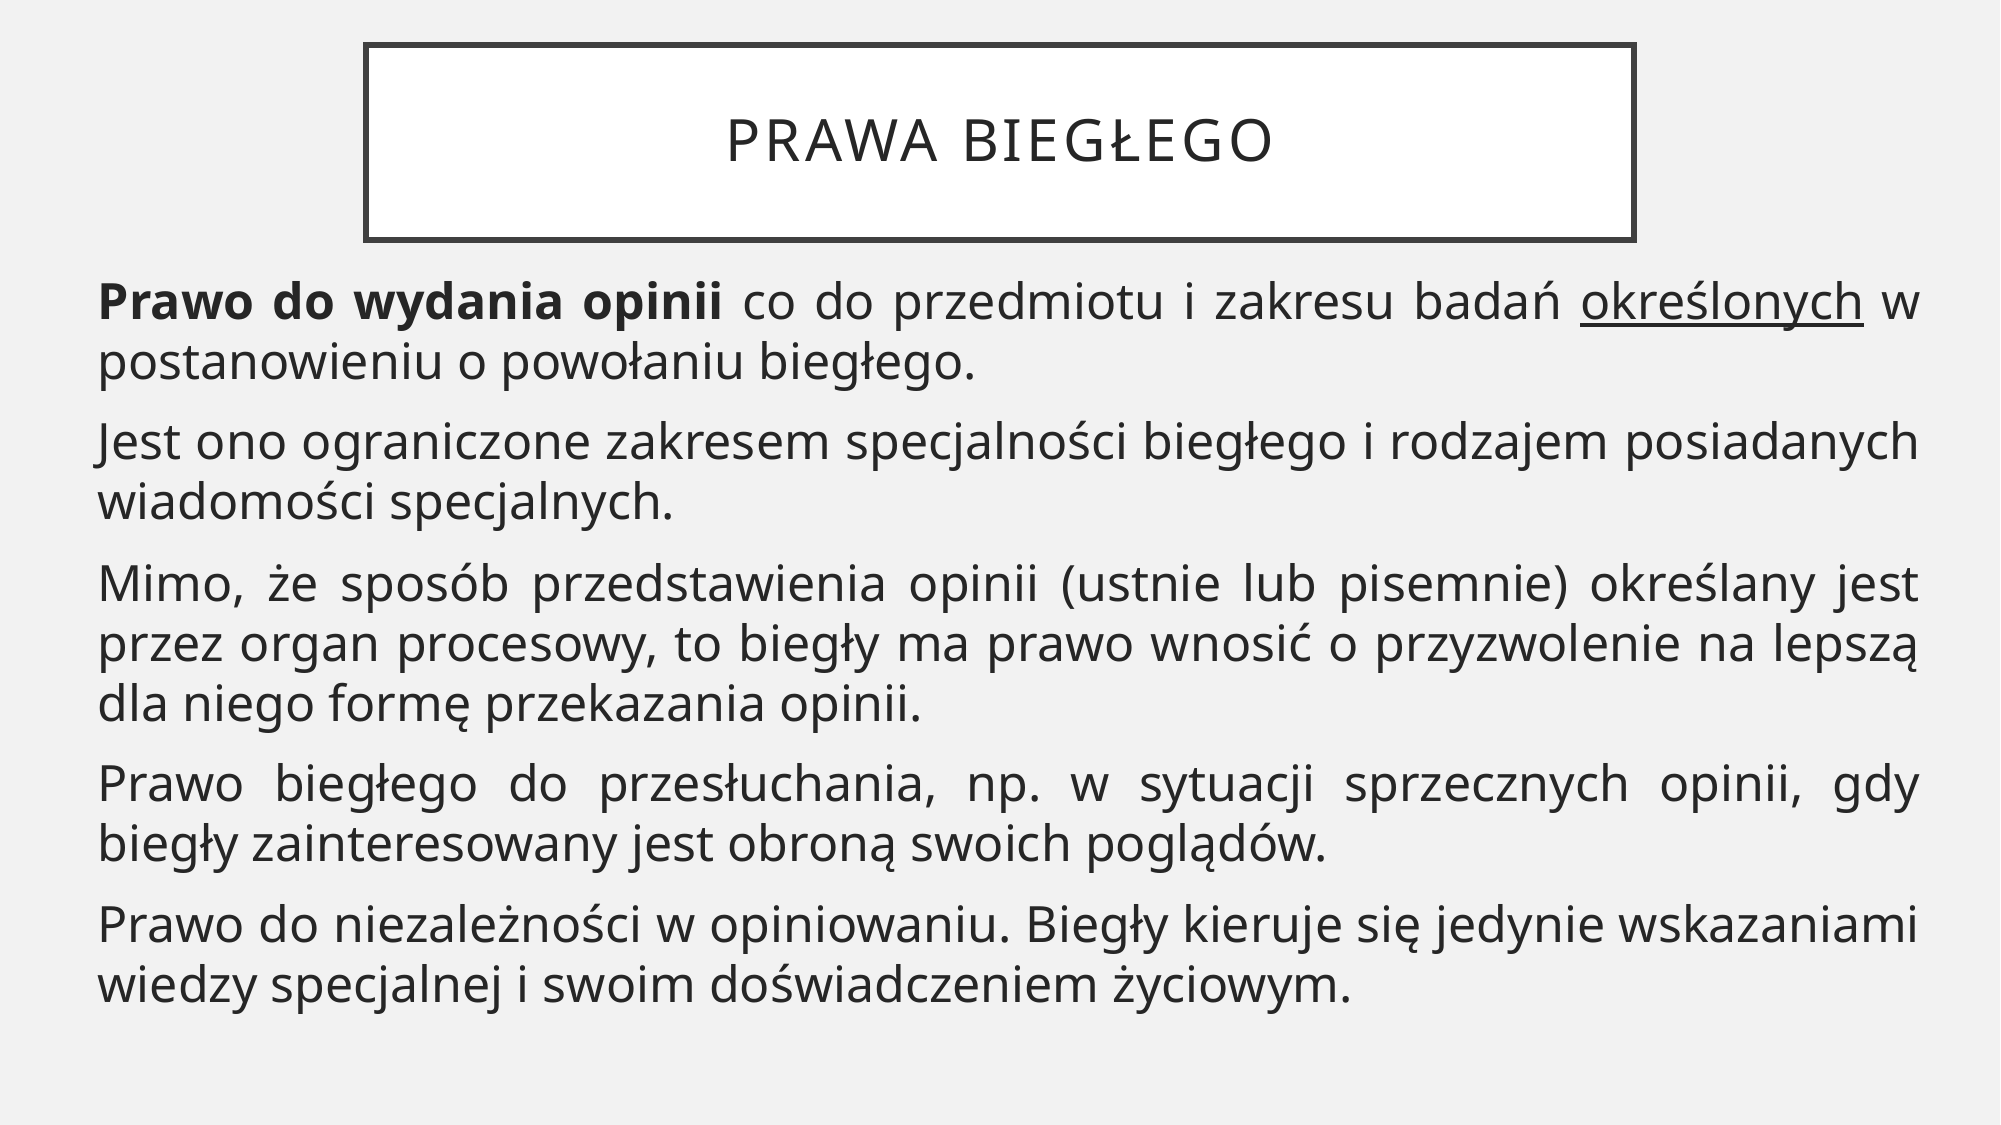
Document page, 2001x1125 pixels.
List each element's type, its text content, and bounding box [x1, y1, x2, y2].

title Prawa biegłego [363, 42, 1637, 243]
list Prawo do wydania opinii co do przedmiotu i zakresu badań określonych w postanowieniu o powołaniu biegłego. Jest ono ograniczone zakresem specjalności biegłego i rodzajem posiadanych wiadomości specjalnych. Mimo, że sposób przedstawienia opinii (ustnie lub pisemnie) określany jest przez organ procesowy, to biegły ma prawo wnosić o przyzwolenie na lepszą dla niego formę przekazania opinii. Prawo biegłego do przesłuchania, np. w sytuacji sprzecznych opinii, gdy biegły zainteresowany jest obroną swoich poglądów. Prawo do niezależności w opiniowaniu. Biegły kieruje się jedynie wskazaniami wiedzy specjalnej i swoim doświadczeniem życiowym. [82, 261, 1937, 1096]
